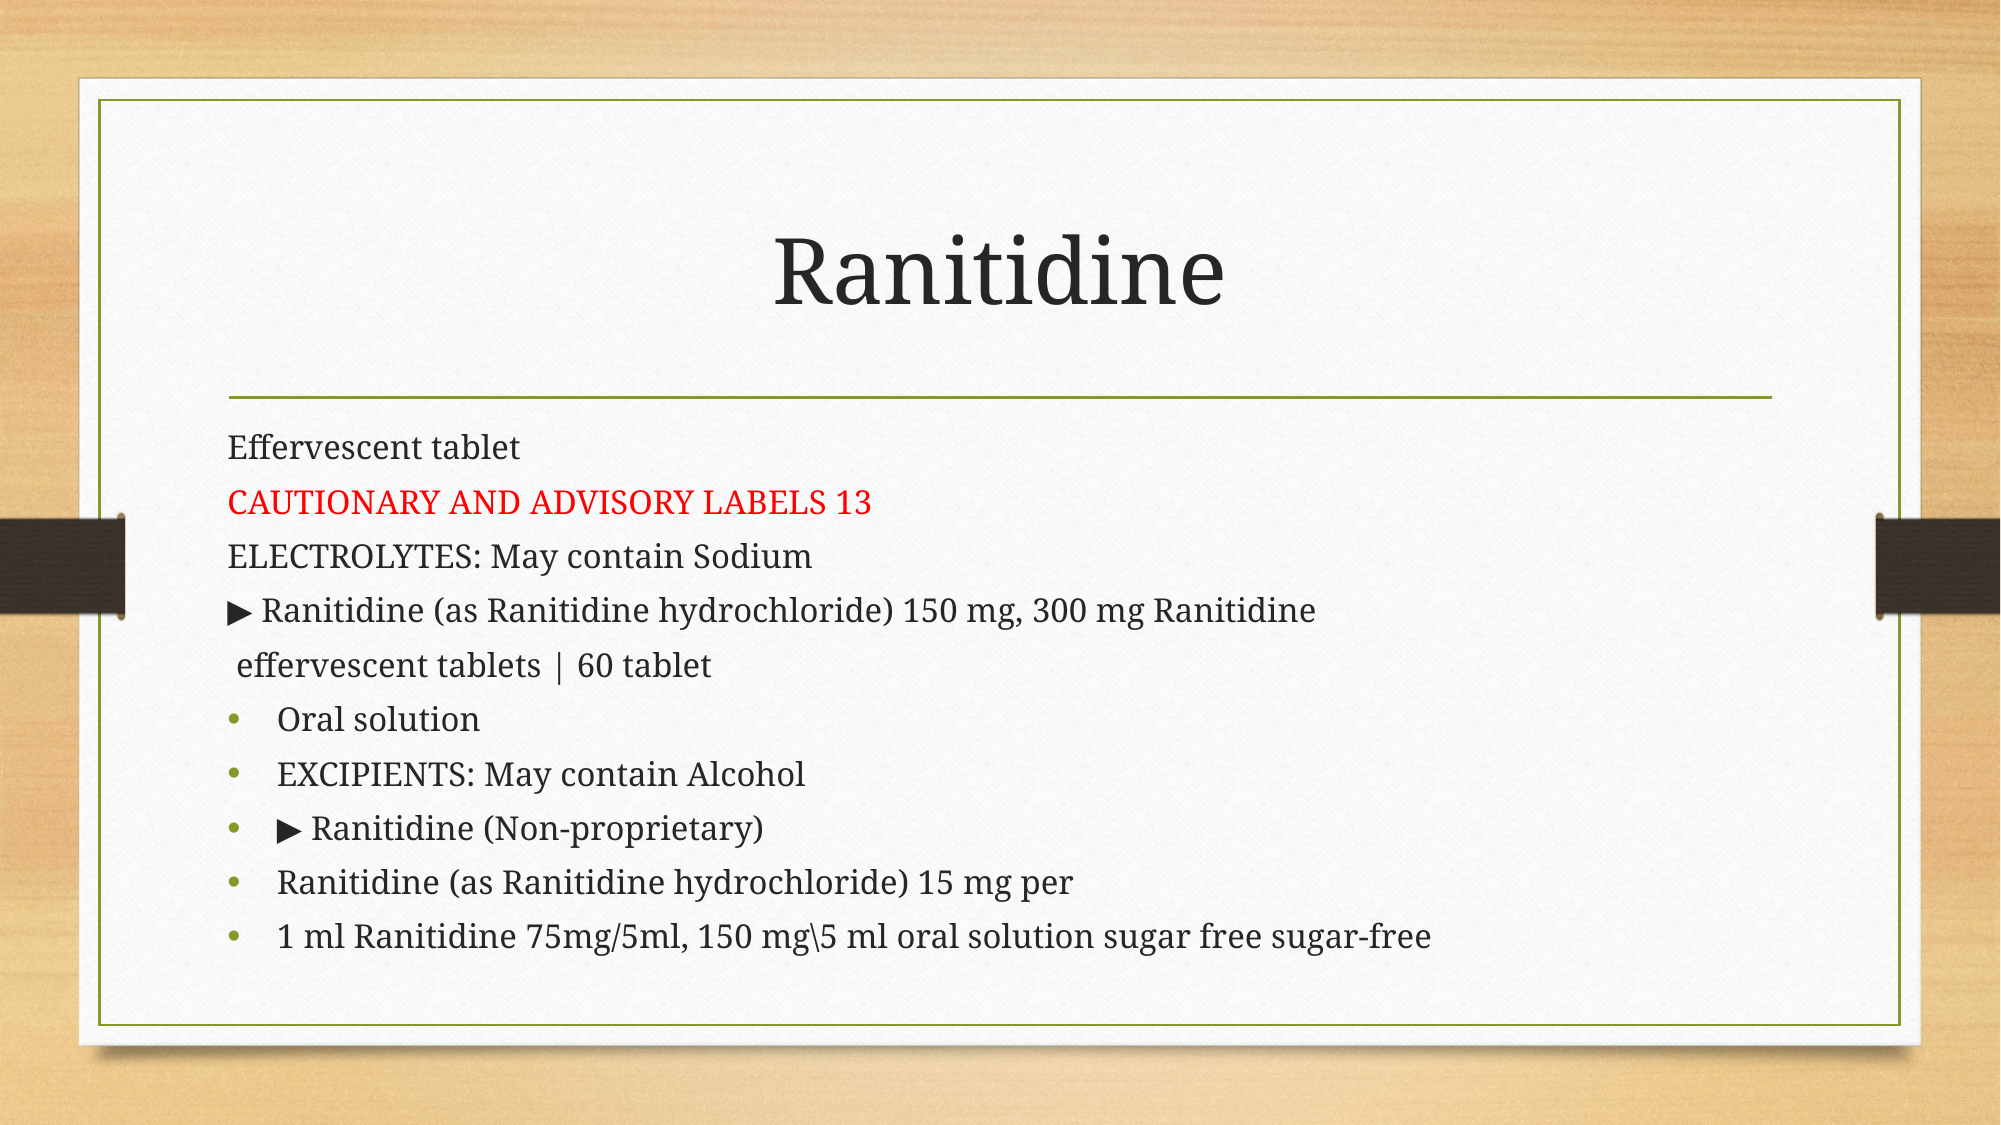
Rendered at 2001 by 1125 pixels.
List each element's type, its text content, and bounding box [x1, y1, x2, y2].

picture [0, 0, 2001, 1125]
list Effervescent tablet CAUTIONARY AND ADVISORY LABELS 13 ELECTROLYTES: May contain Sodium ▶ Ranitidine (as Ranitidine hydrochloride) 150 mg, 300 mg Ranitidine effervescent tablets | 60 tablet Oral solution EXCIPIENTS: May contain Alcohol ▶ Ranitidine (Non-proprietary) Ranitidine (as Ranitidine hydrochloride) 15 mg per 1 ml Ranitidine 75mg/5ml, 150 mg\5 ml oral solution sugar free sugar-free [212, 419, 1788, 964]
title Ranitidine [212, 161, 1788, 375]
